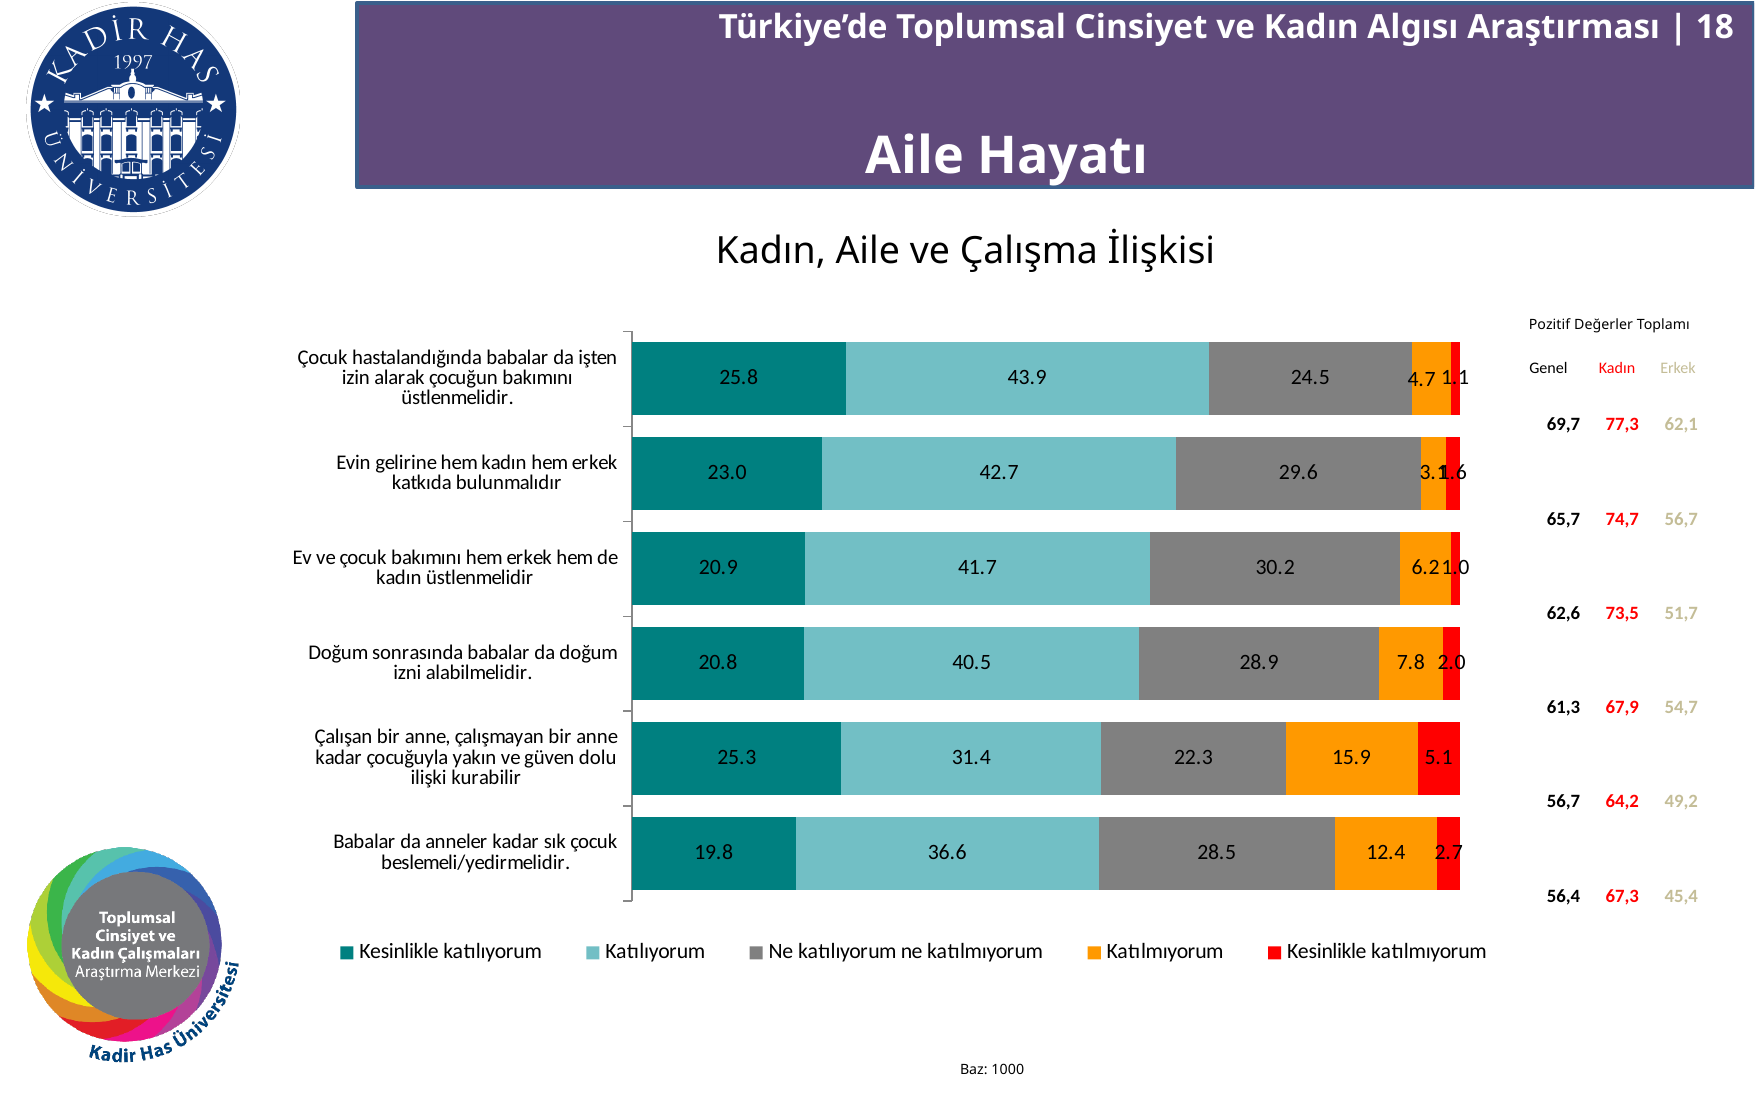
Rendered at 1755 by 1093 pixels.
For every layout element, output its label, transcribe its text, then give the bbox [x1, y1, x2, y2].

picture [26, 2, 240, 219]
text_box Baz: 1000 [945, 1053, 1050, 1086]
table_cell 64,2 [1593, 755, 1652, 850]
chart [292, 307, 1528, 988]
text_box [355, 1, 1755, 189]
text_box Pozitif Değerler Toplamı [1528, 307, 1721, 340]
table_cell 74,7 [1593, 473, 1652, 567]
table_cell 49,2 [1652, 755, 1711, 850]
table_cell 61,3 [1534, 661, 1593, 755]
text_box Türkiye’de Toplumsal Cinsiyet ve Kadın Algısı Araştırması | 18 [522, 0, 1752, 54]
table_header 69,7 [1534, 385, 1593, 473]
table_cell 62,6 [1534, 567, 1593, 661]
table_cell 54,7 [1652, 661, 1711, 755]
table_cell 67,9 [1593, 661, 1652, 755]
table_cell 67,3 [1593, 850, 1652, 944]
text_box Aile Hayatı [386, 113, 1628, 192]
table_header 62,1 [1652, 385, 1711, 473]
table_cell 73,5 [1593, 567, 1652, 661]
text_box Erkek [1645, 350, 1727, 385]
table_cell 56,4 [1534, 850, 1593, 944]
table_cell 65,7 [1534, 473, 1593, 567]
text_box Genel [1532, 350, 1596, 385]
table_cell 56,7 [1534, 755, 1593, 850]
table_cell 56,7 [1652, 473, 1711, 567]
table_cell 51,7 [1652, 567, 1711, 661]
text_box Kadın, Aile ve Çalışma İlişkisi [299, 218, 1632, 278]
table_header 77,3 [1593, 385, 1652, 473]
text_box Kadın [1596, 350, 1645, 385]
picture [0, 791, 295, 1093]
table_cell 45,4 [1652, 850, 1711, 944]
